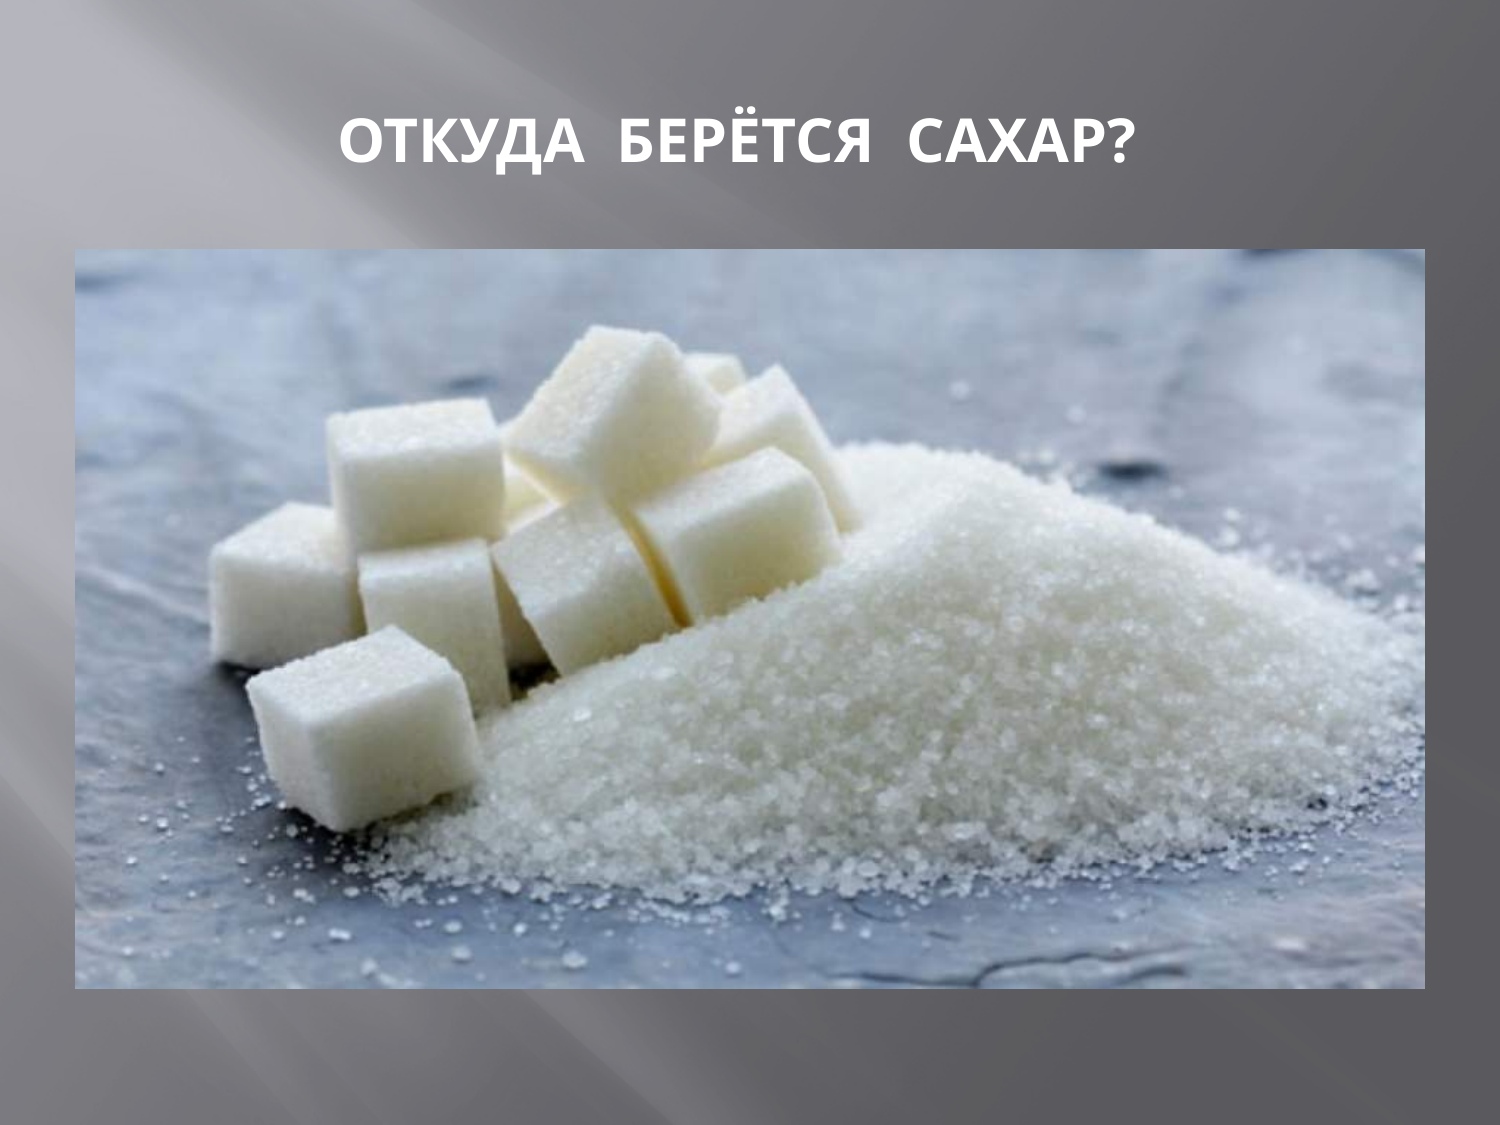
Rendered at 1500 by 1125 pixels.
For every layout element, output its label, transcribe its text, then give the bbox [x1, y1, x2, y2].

picture [74, 249, 1426, 989]
title Откуда берётся сахар? [0, 37, 1450, 175]
